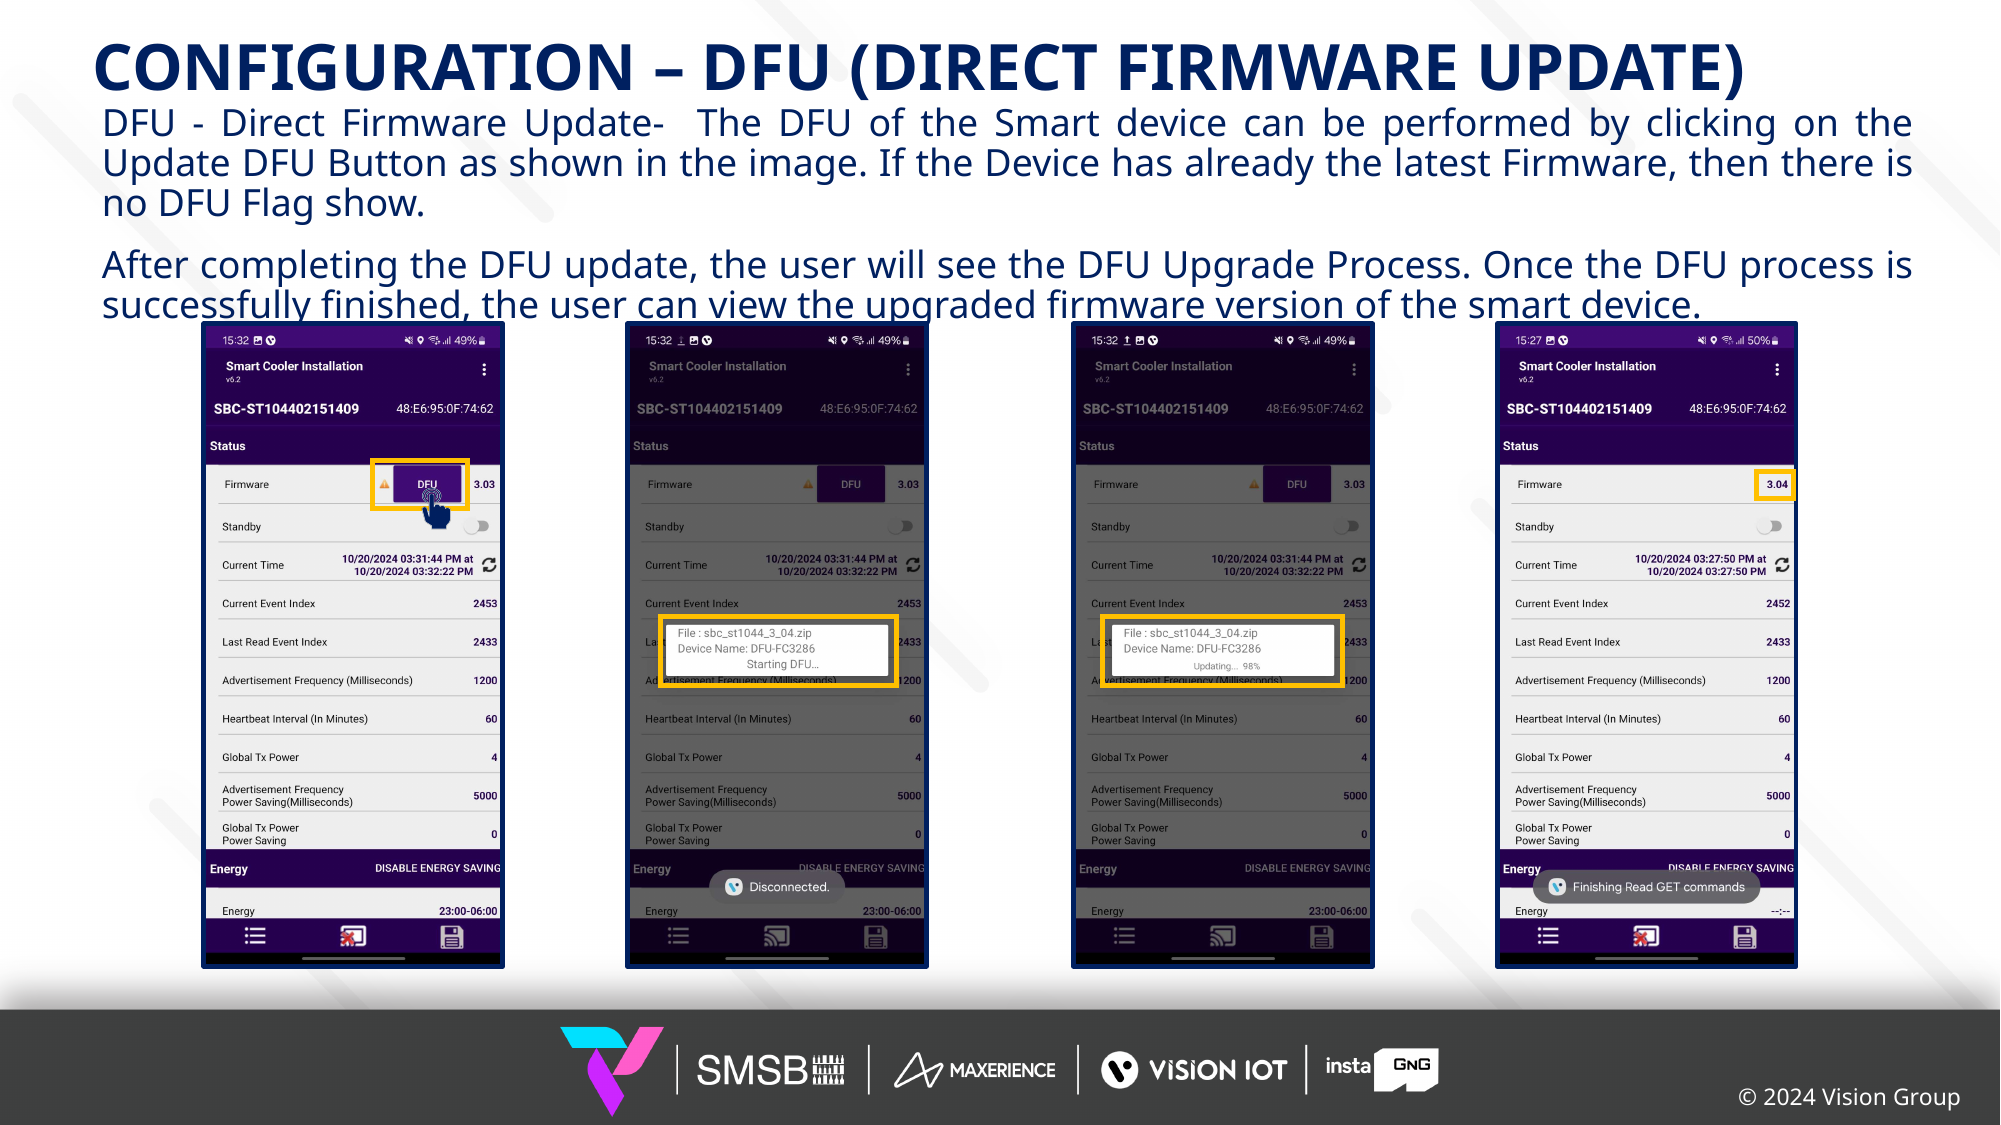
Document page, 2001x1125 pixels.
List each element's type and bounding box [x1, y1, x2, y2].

text_box [1075, 326, 1371, 964]
text_box [629, 326, 925, 964]
picture [0, 0, 2000, 1125]
text_box [206, 326, 501, 964]
text_box [1499, 326, 1794, 964]
